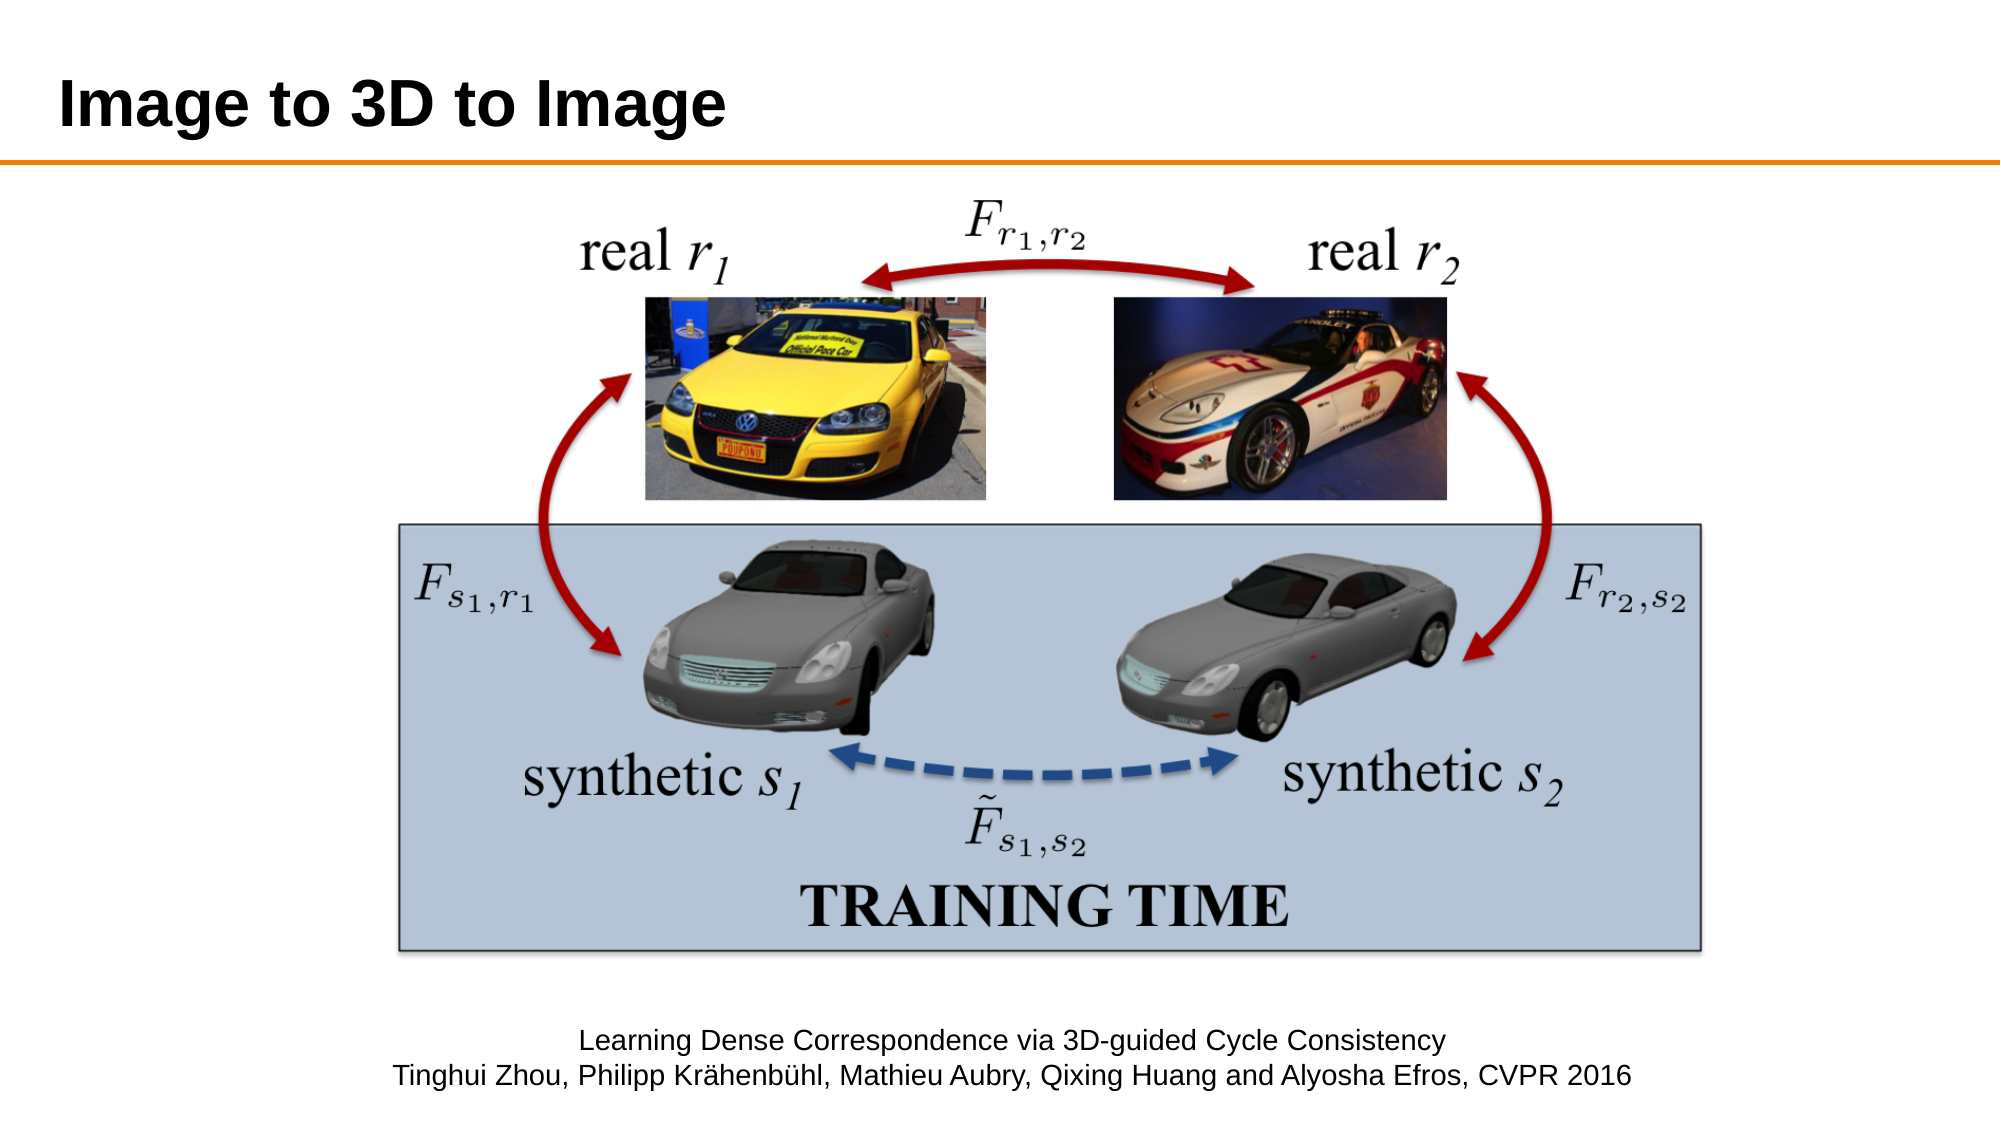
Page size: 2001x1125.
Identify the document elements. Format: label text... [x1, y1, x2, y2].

picture [391, 199, 1710, 963]
title Image to 3D to Image [50, 37, 1934, 163]
text_box Learning Dense Correspondence via 3D-guided Cycle Consistency Tinghui Zhou, Philipp Krähenbühl, Mathieu Aubry, Qixing Huang and Alyosha Efros, CVPR 2016 [377, 1014, 1649, 1099]
